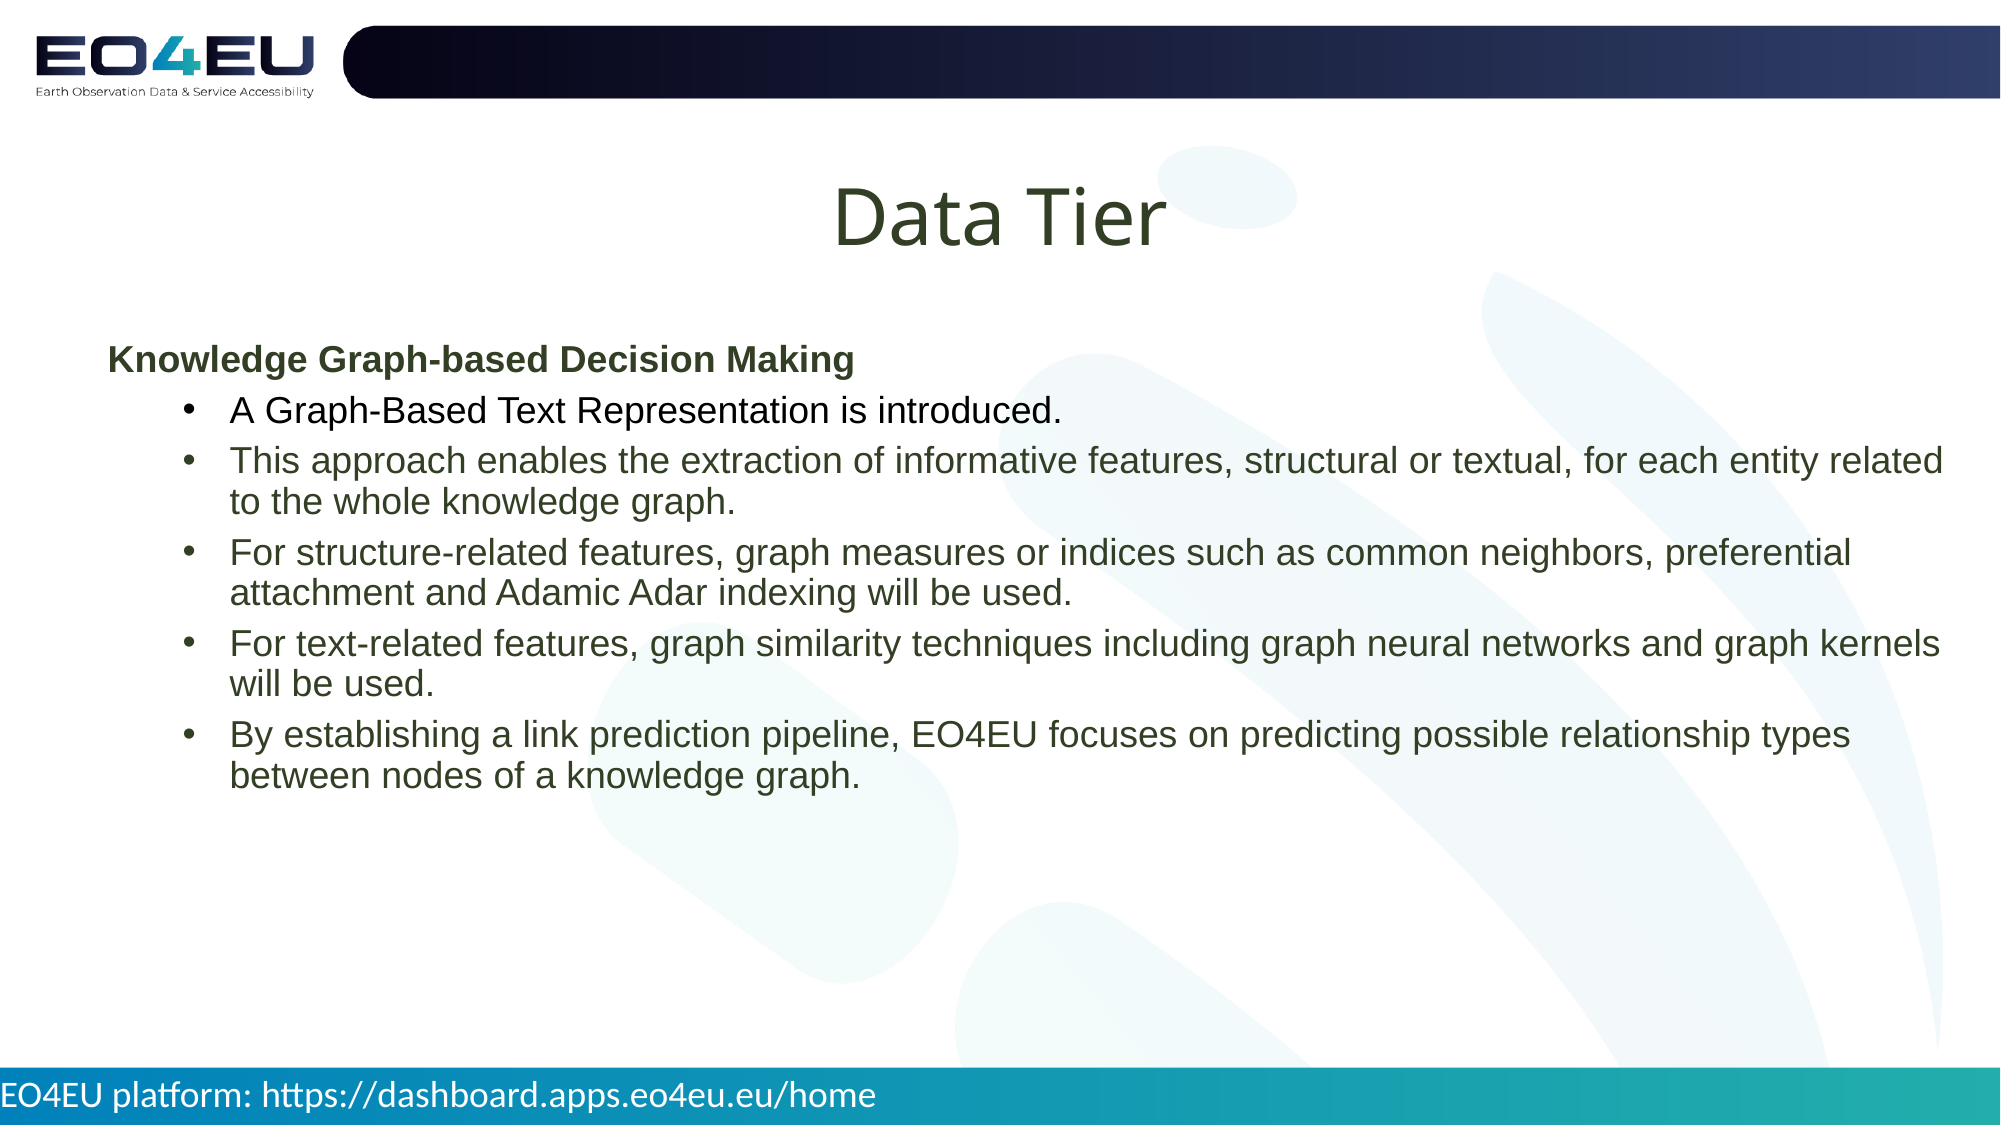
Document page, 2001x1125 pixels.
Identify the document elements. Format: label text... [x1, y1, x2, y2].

title Data Tier [0, 161, 2000, 278]
text_box Knowledge Graph-based Decision Making A Graph-Based Text Representation is introduced. This approach enables the extraction of informative features, structural or textual, for each entity related to the whole knowledge graph. For structure-related features, graph measures or indices such as common neighbors, preferential attachment and Adamic Adar indexing will be used. For text-related features, graph similarity techniques including graph neural networks and graph kernels will be used. By establishing a link prediction pipeline, EO4EU focuses on predicting possible relationship types between nodes of a knowledge graph. [92, 332, 1966, 890]
picture [0, 0, 2001, 1125]
